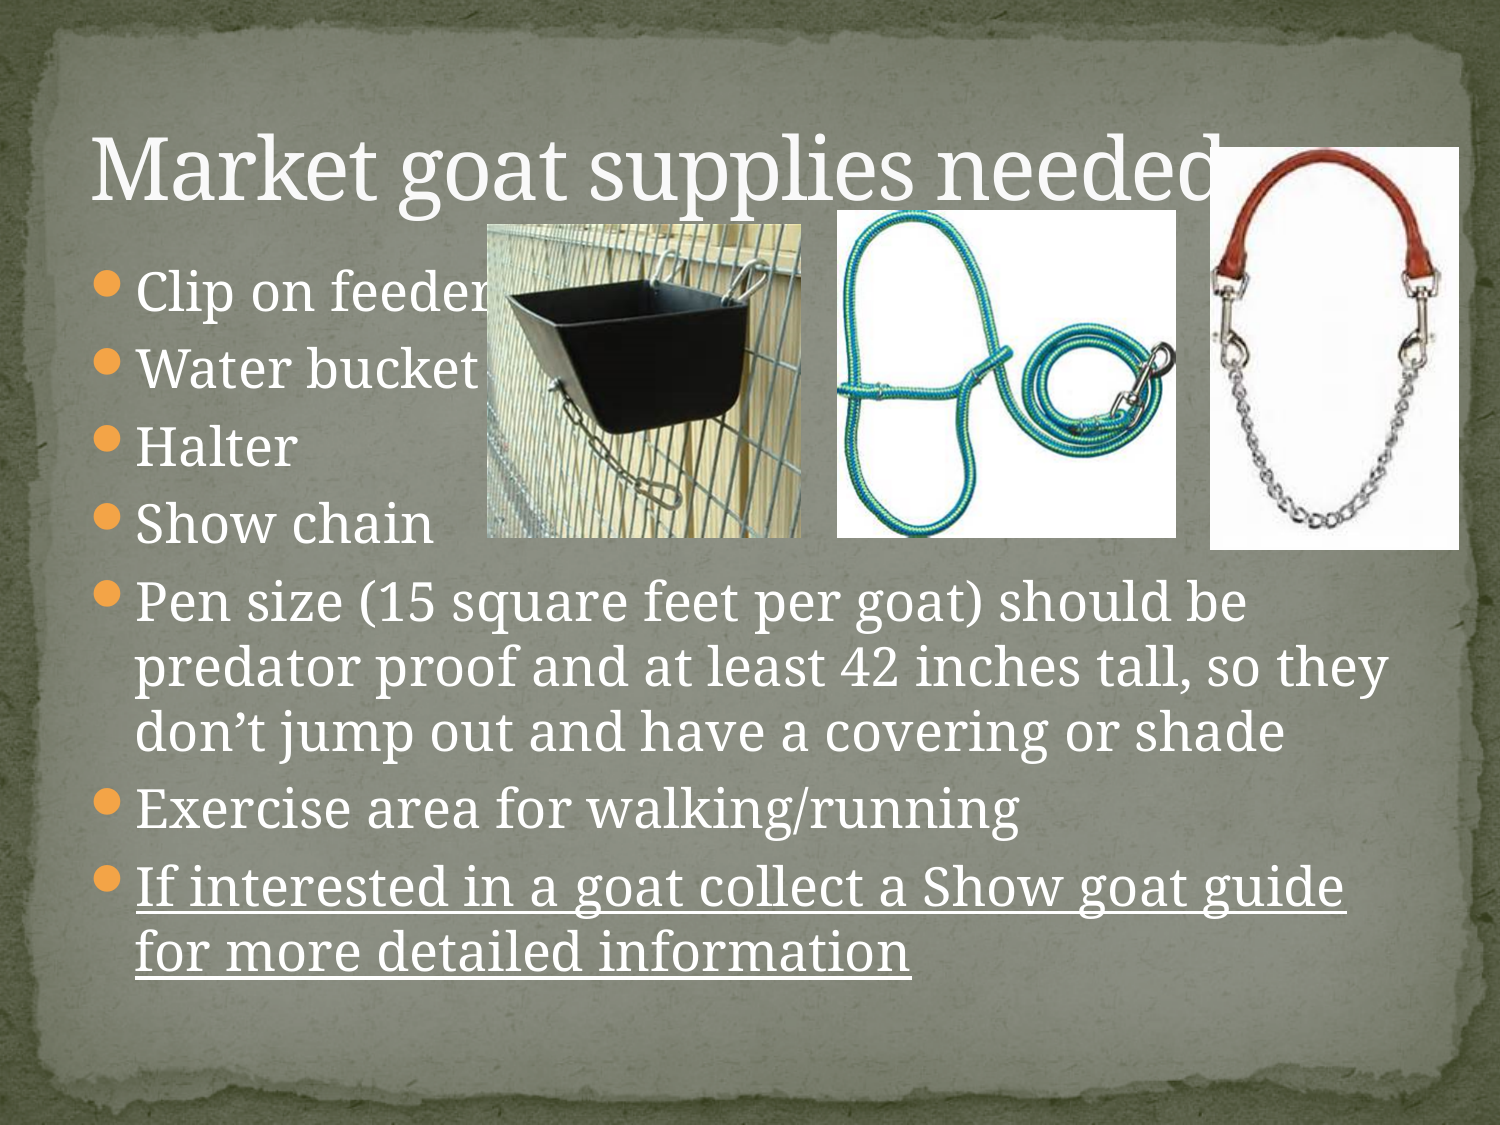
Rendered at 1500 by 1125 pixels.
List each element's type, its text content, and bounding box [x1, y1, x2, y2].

picture [837, 210, 1176, 538]
list Clip on feeder Water bucket Halter Show chain Pen size (15 square feet per goat) should be predator proof and at least 42 inches tall, so they don’t jump out and have a covering or shade Exercise area for walking/running If interested in a goat collect a Show goat guide for more detailed information [75, 249, 1425, 1000]
picture [1210, 147, 1459, 550]
picture [487, 224, 801, 538]
title Market goat supplies needed [74, 24, 1425, 225]
